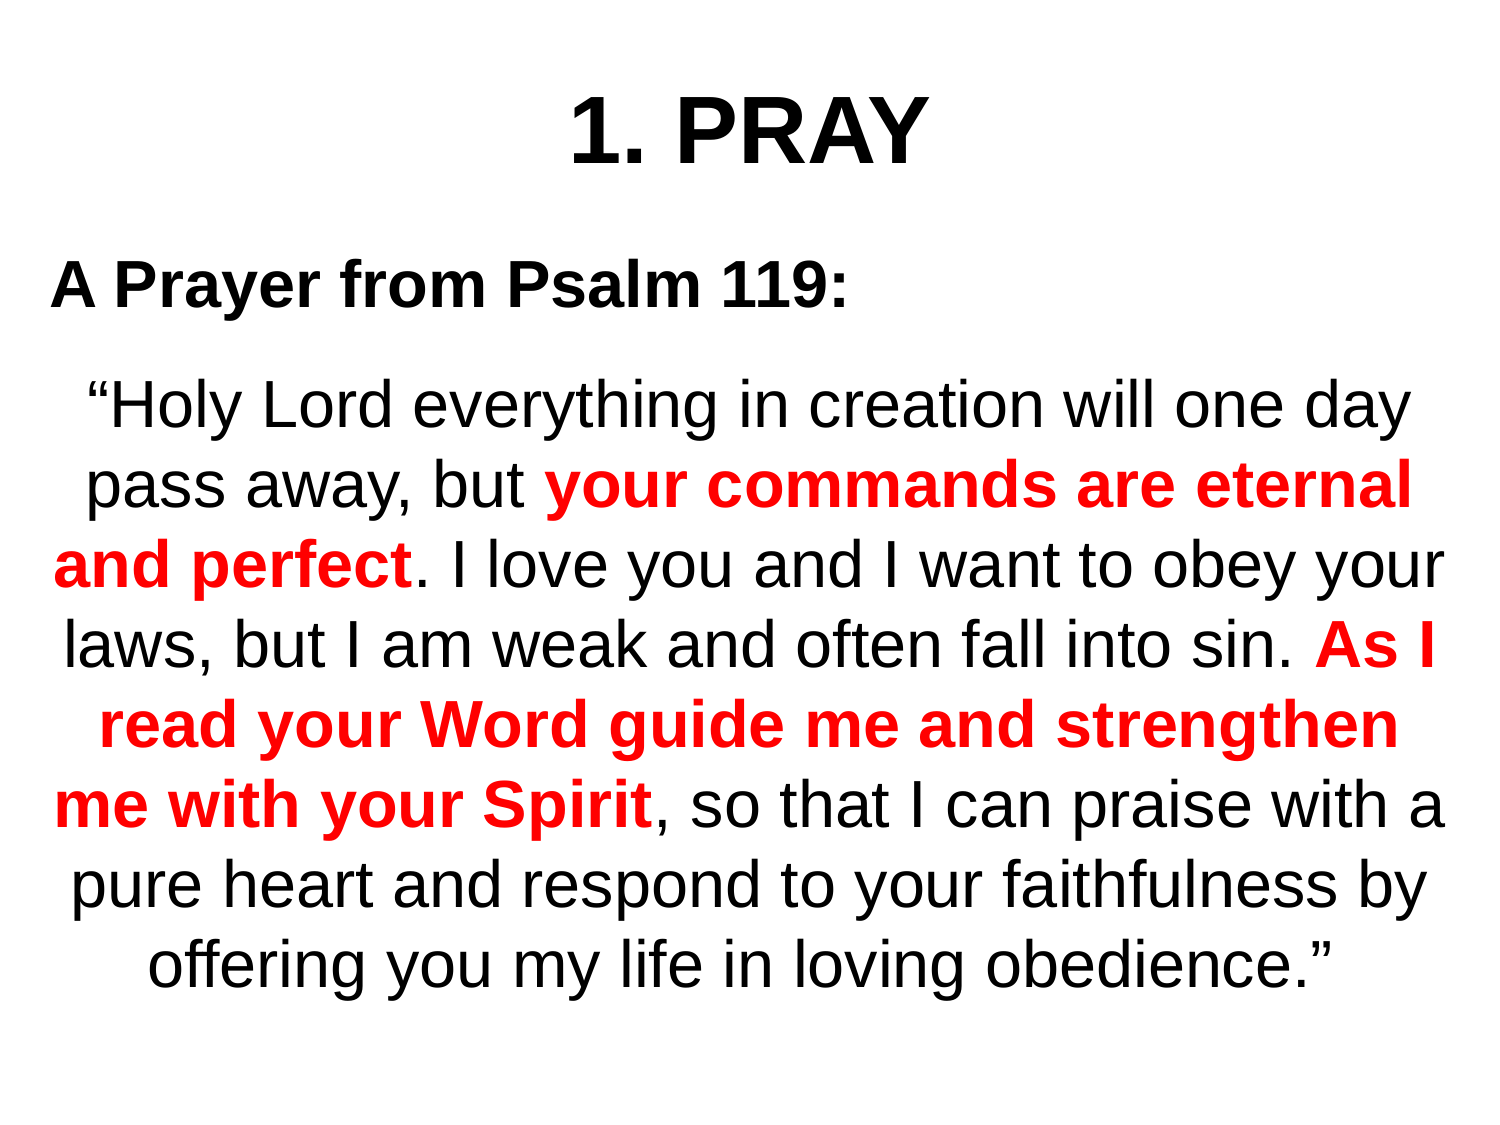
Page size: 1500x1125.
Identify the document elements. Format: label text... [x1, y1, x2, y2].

text_box A Prayer from Psalm 119: “Holy Lord everything in creation will one day pass away, but your commands are eternal and perfect. I love you and I want to obey your laws, but I am weak and often fall into sin. As I read your Word guide me and strengthen me with your Spirit, so that I can praise with a pure heart and respond to your faithfulness by offering you my life in loving obedience.” [35, 233, 1465, 1009]
text_box 1. PRAY [0, 60, 1500, 190]
